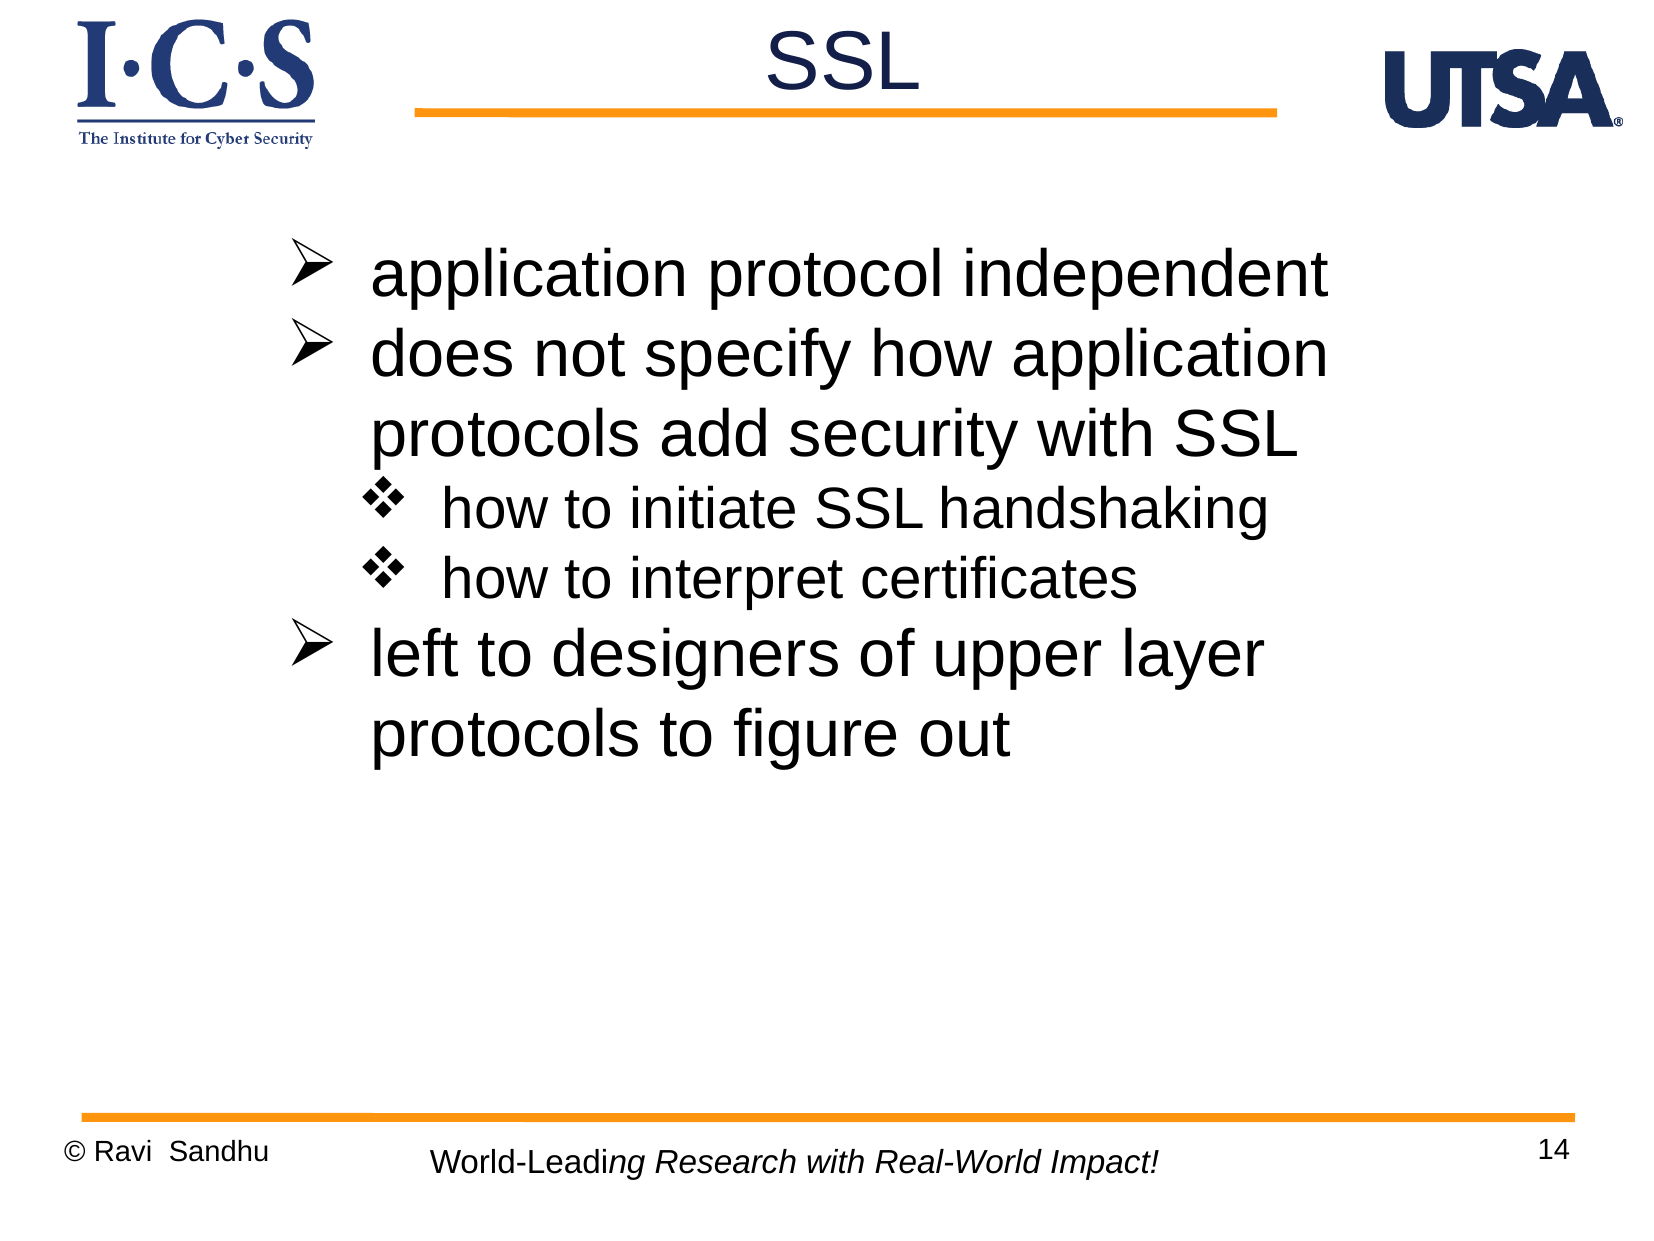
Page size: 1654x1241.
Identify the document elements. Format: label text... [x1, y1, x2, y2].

picture [73, 0, 317, 151]
text_box © Ravi Sandhu [64, 1132, 450, 1218]
text_box World-Leading Research with Real-World Impact! [415, 1132, 1176, 1188]
text_box SSL [360, 0, 1326, 113]
picture [1385, 49, 1623, 128]
list application protocol independent does not specify how application protocols add security with SSL how to initiate SSL handshaking how to interpret certificates left to designers of upper layer protocols to figure out [268, 229, 1414, 904]
text_box 14 [1185, 1129, 1571, 1215]
